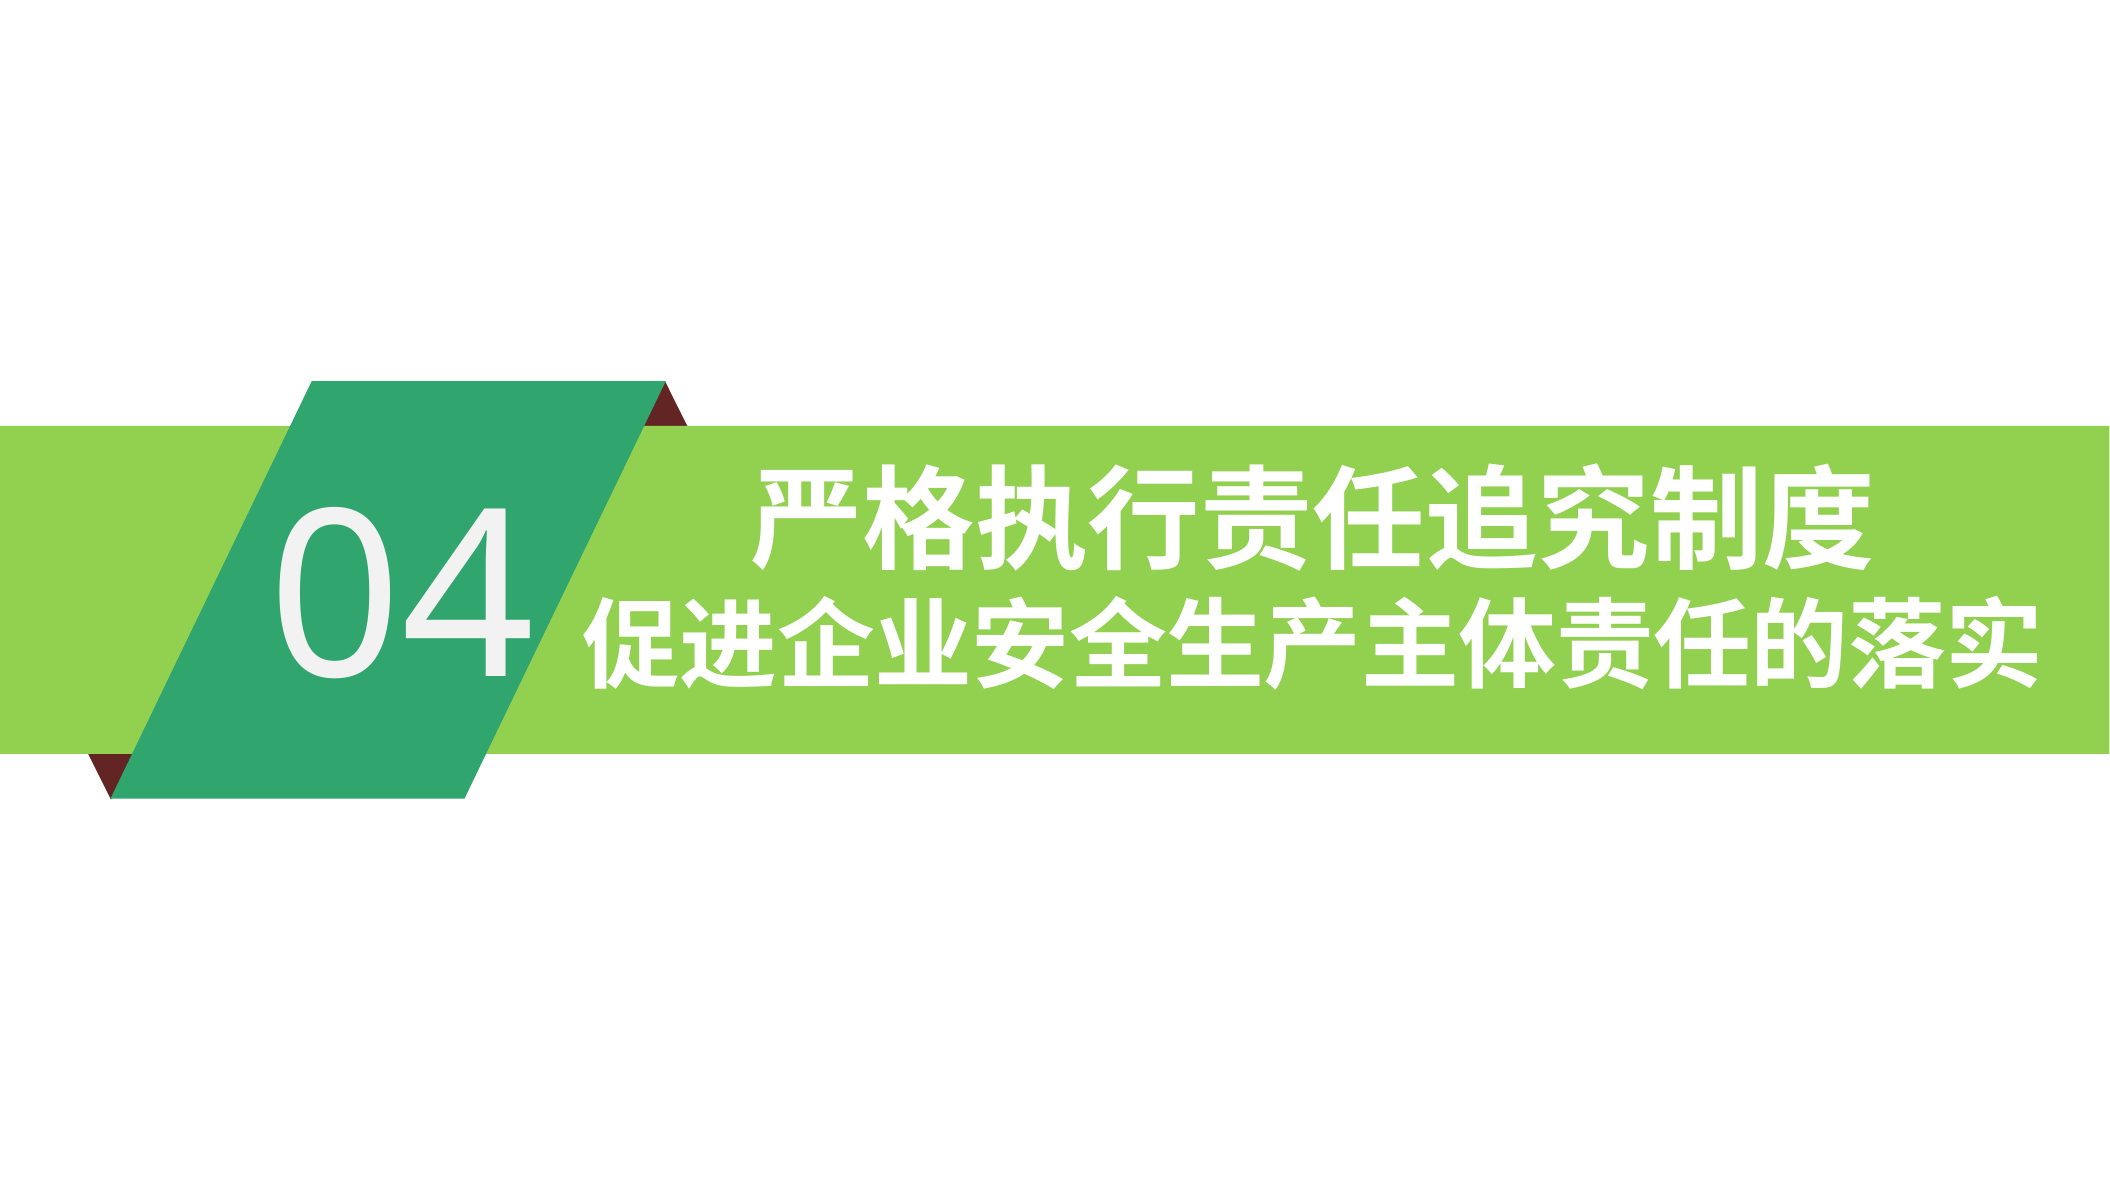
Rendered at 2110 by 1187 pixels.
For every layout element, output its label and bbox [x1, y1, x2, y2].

text_box [0, 380, 2110, 800]
